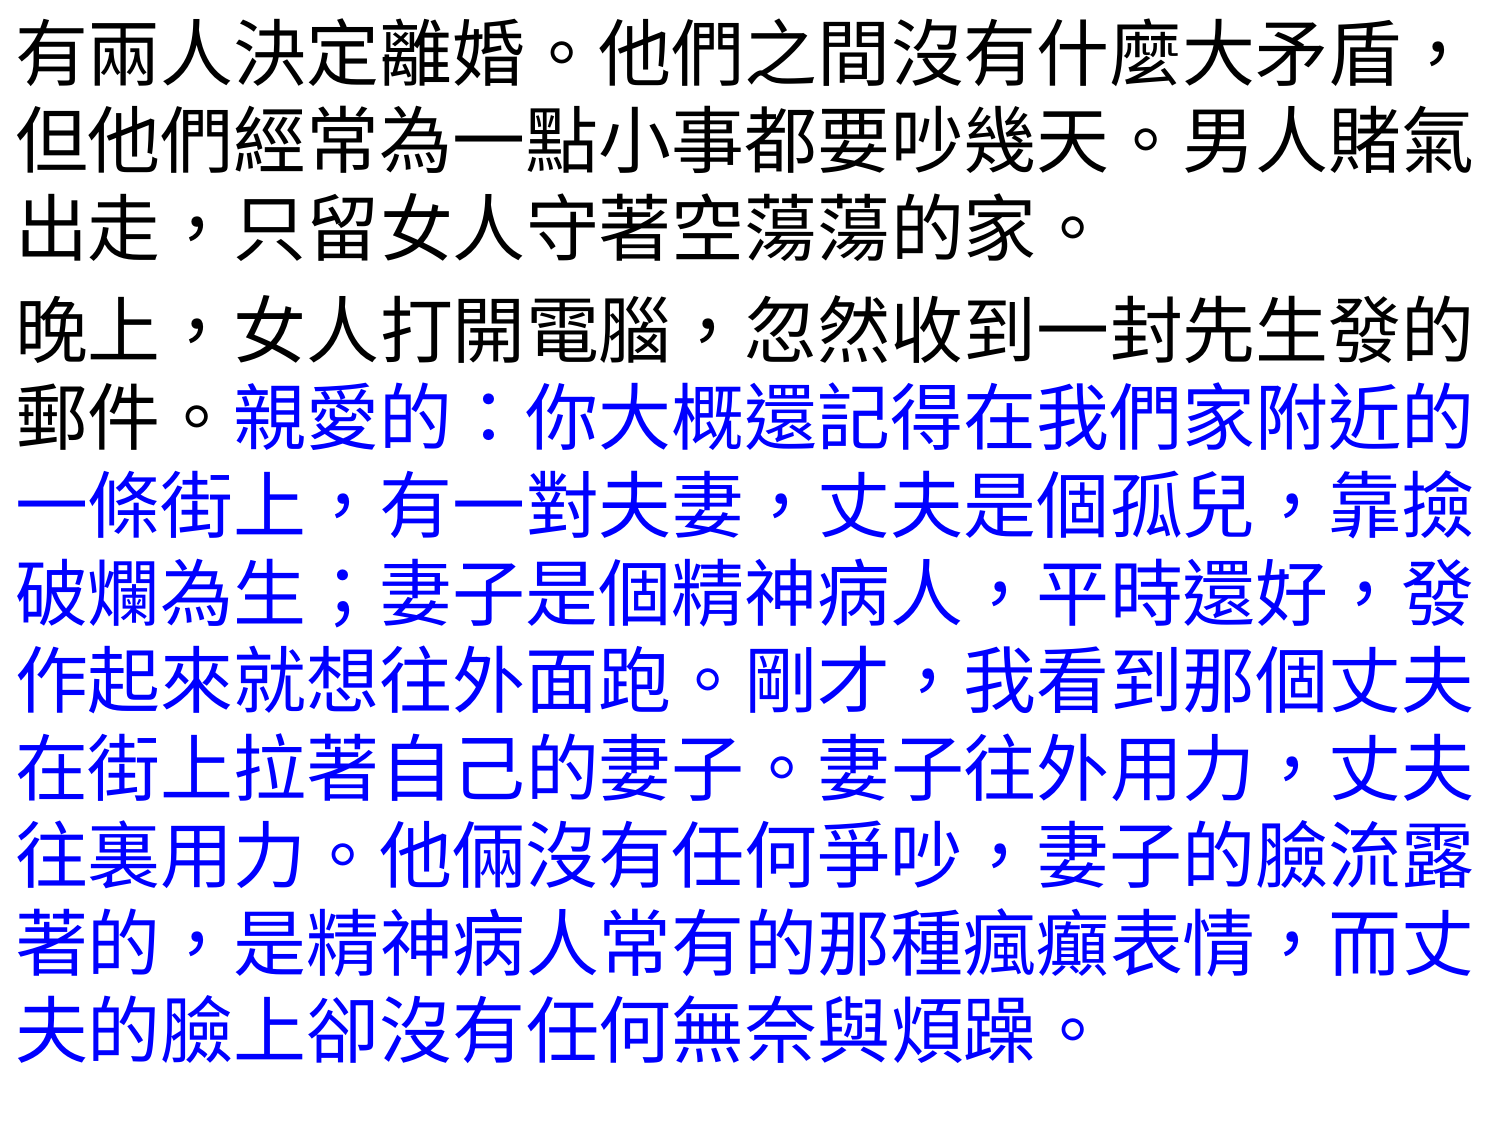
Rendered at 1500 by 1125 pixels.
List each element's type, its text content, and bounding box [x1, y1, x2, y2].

subtitle 有兩人決定離婚。他們之間沒有什麼大矛盾，但他們經常為一點小事都要吵幾天。男人賭氣出走，只留女人守著空蕩蕩的家。 晚上，女人打開電腦，忽然收到一封先生發的郵件。親愛的：你大概還記得在我們家附近的一條街上，有一對夫妻，丈夫是個孤兒，靠撿破爛為生；妻子是個精神病人，平時還好，發作起來就想往外面跑。剛才，我看到那個丈夫在街上拉著自己的妻子。妻子往外用力，丈夫往裏用力。他倆沒有任何爭吵，妻子的臉流露著的，是精神病人常有的那種瘋癲表情，而丈夫的臉上卻沒有任何無奈與煩躁。 [0, 0, 1500, 1125]
